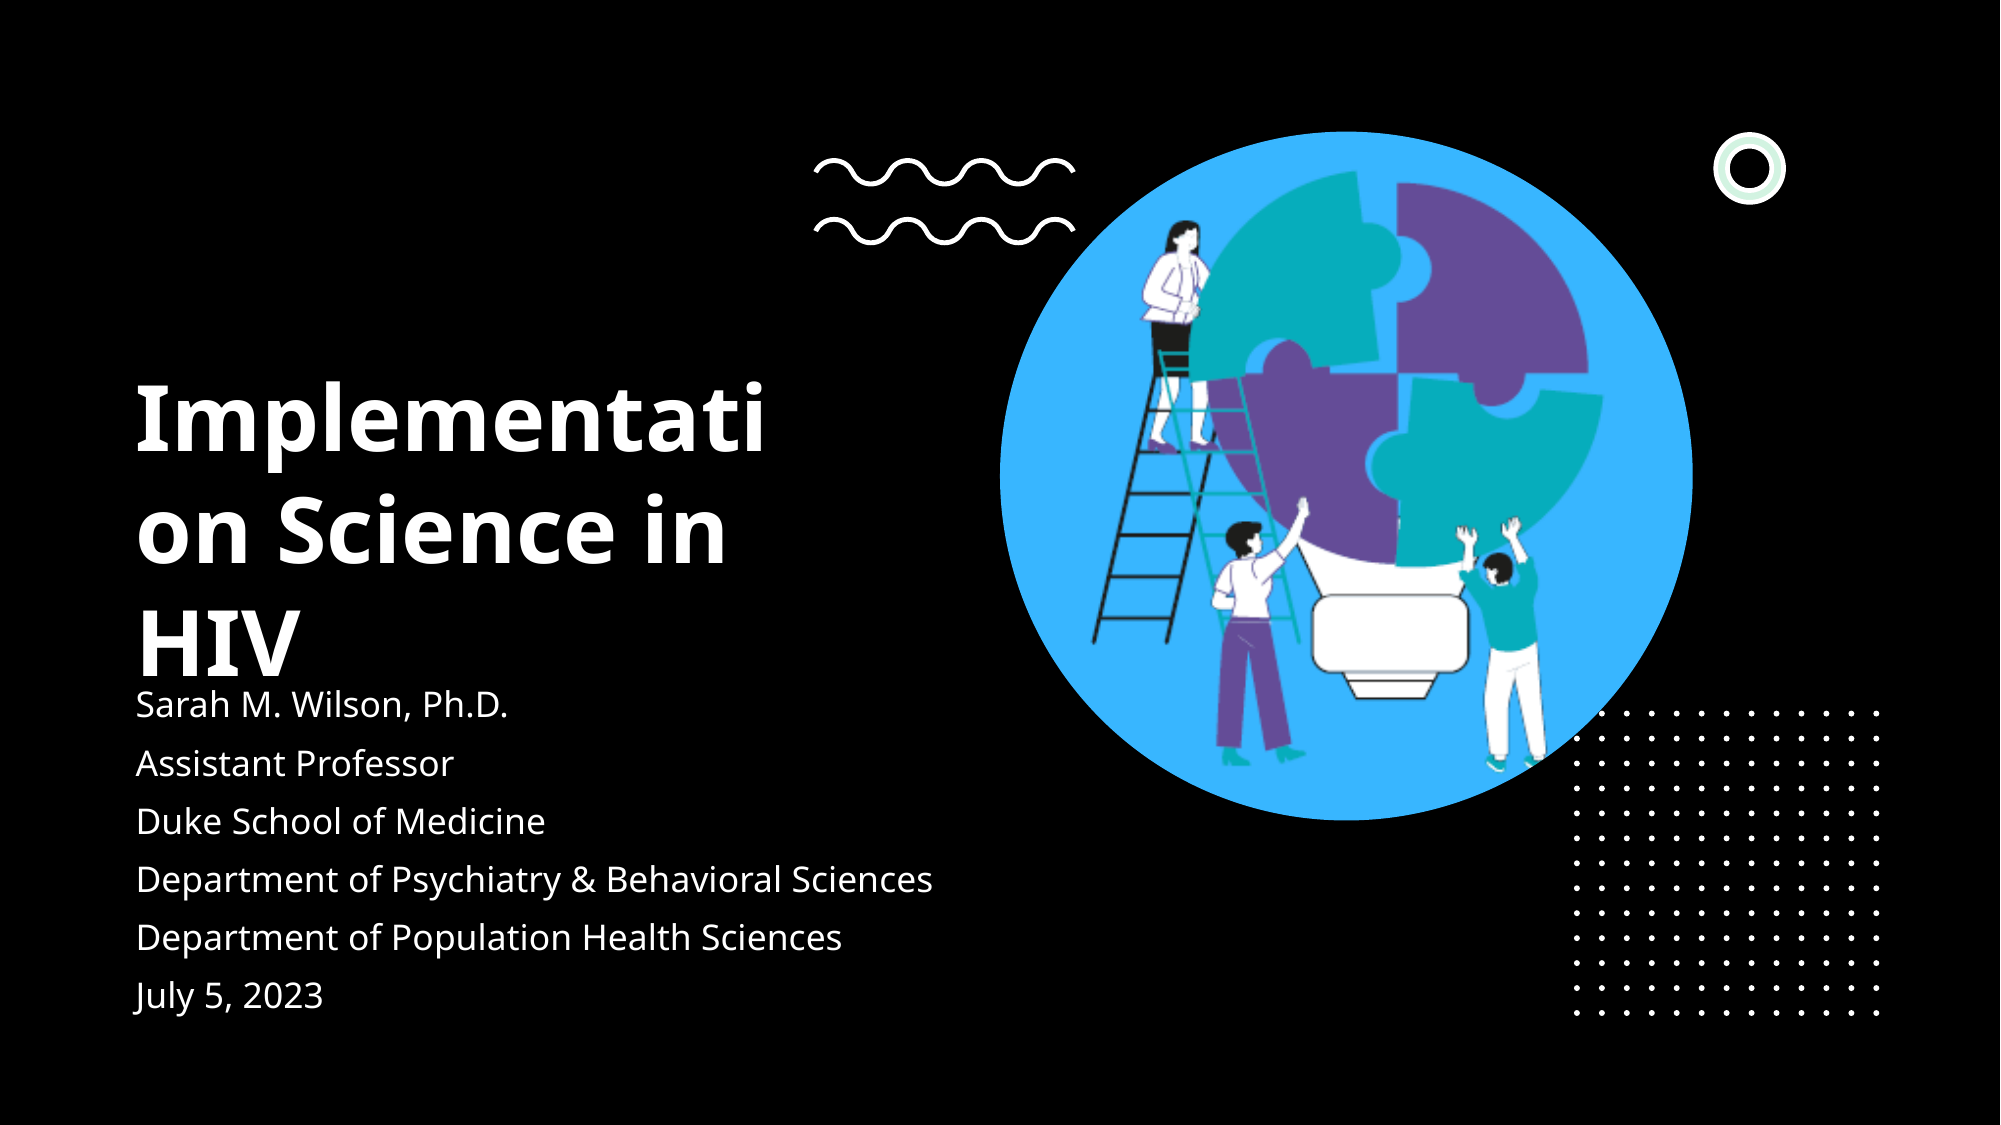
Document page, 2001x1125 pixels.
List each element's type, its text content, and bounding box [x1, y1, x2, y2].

subtitle Sarah M. Wilson, Ph.D. Assistant Professor Duke School of Medicine Department of Psychiatry & Behavioral Sciences Department of Population Health Sciences July 5, 2023 [120, 662, 958, 1050]
title Implementation Science in HIV [120, 347, 814, 662]
picture [999, 131, 1693, 821]
